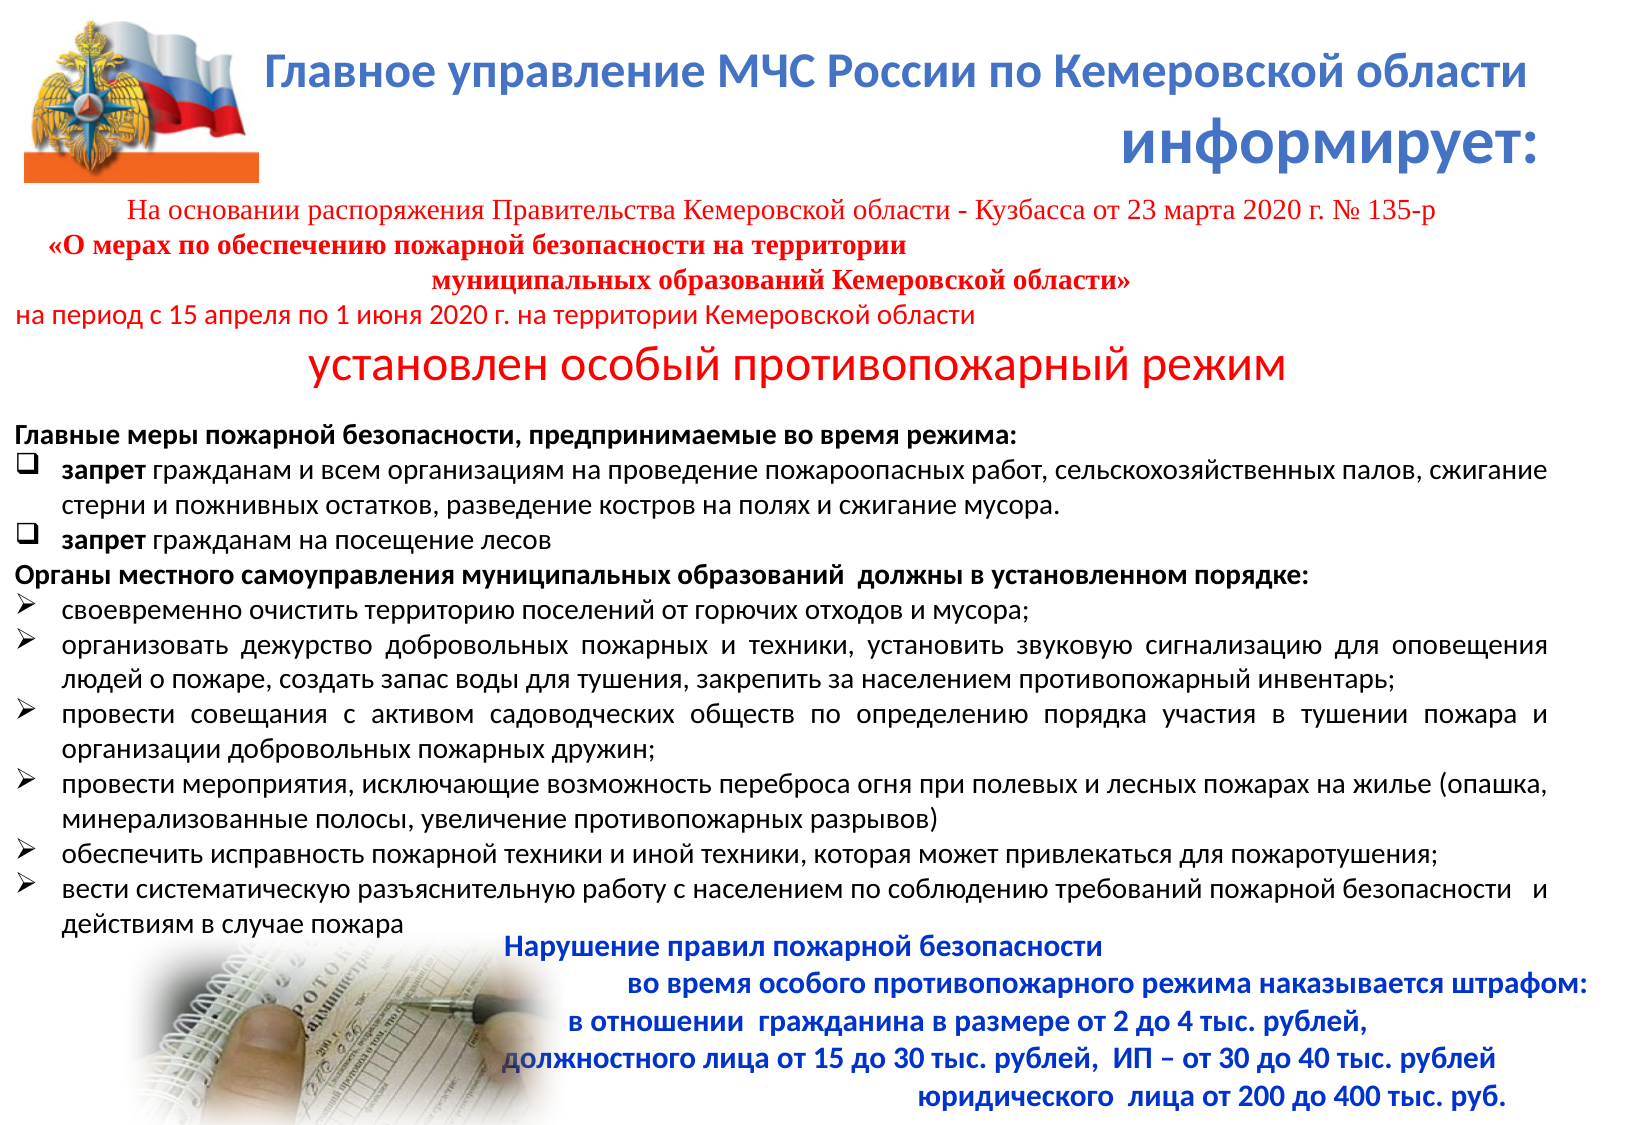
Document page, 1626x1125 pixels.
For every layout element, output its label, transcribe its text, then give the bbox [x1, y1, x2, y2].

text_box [24, 12, 259, 183]
text_box Главное управление МЧС России по Кемеровской области информирует: [259, 29, 1556, 182]
text_box На основании распоряжения Правительства Кемеровской области - Кузбасса от 23 марта 2020 г. № 135-р «О мерах по обеспечению пожарной безопасности на территории муниципальных образований Кемеровской области» на период с 15 апреля по 1 июня 2020 г. на территории Кемеровской области установлен особый противопожарный режим Главные меры пожарной безопасности, предпринимаемые во время режима: запрет гражданам и всем организациям на проведение пожароопасных работ, сельскохозяйственных палов, сжигание стерни и пожнивных остатков, разведение костров на полях и сжигание мусора. запрет гражданам на посещение лесов Органы местного самоуправления муниципальных образований должны в установленном порядке: своевременно очистить территорию поселений от горючих отходов и мусора; организовать дежурство добровольных пожарных и техники, установить звуковую сигнализацию для оповещения людей о пожаре, создать запас воды для тушения, закрепить за населением противопожарный инвентарь; провести совещания с активом садоводческих обществ по определению порядка участия в тушении пожара и организации добровольных пожарных дружин; провести мероприятия, исключающие возможность переброса огня при полевых и лесных пожарах на жилье (опашка, минерализованные полосы, увеличение противопожарных разрывов) обеспечить исправность пожарной техники и иной техники, которая может привлекаться для пожаротушения; вести систематическую разъяснительную работу с населением по соблюдению требований пожарной безопасности и действиям в случае пожара [0, 182, 1564, 987]
text_box Нарушение правил пожарной безопасности во время особого противопожарного режима наказывается штрафом: в отношении гражданина в размере от 2 до 4 тыс. рублей, должностного лица от 15 до 30 тыс. рублей, ИП – от 30 до 40 тыс. рублей юридического лица от 200 до 400 тыс. руб. [486, 917, 1625, 1125]
picture [121, 928, 571, 1125]
